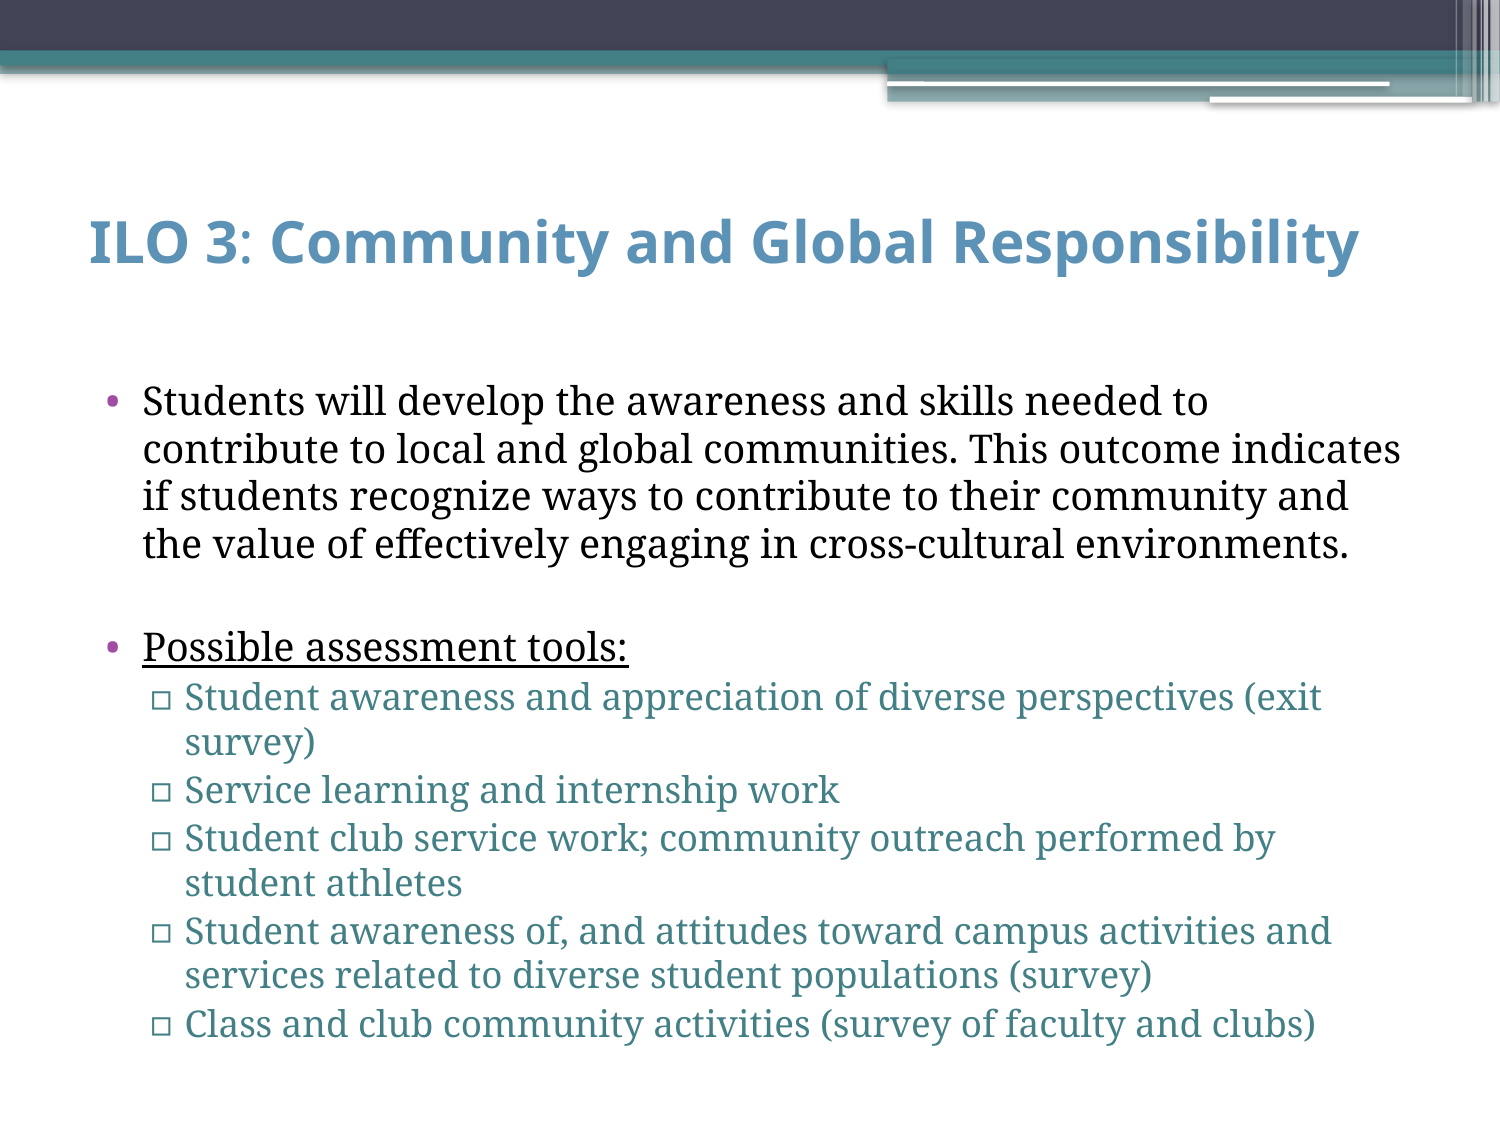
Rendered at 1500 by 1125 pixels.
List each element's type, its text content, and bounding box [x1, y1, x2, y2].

list Students will develop the awareness and skills needed to contribute to local and global communities. This outcome indicates if students recognize ways to contribute to their community and the value of effectively engaging in cross-cultural environments. Possible assessment tools: Student awareness and appreciation of diverse perspectives (exit survey) Service learning and internship work Student club service work; community outreach performed by student athletes Student awareness of, and attitudes toward campus activities and services related to diverse student populations (survey) Class and club community activities (survey of faculty and clubs) [75, 368, 1425, 1079]
title ILO 3: Community and Global Responsibility [75, 187, 1425, 363]
